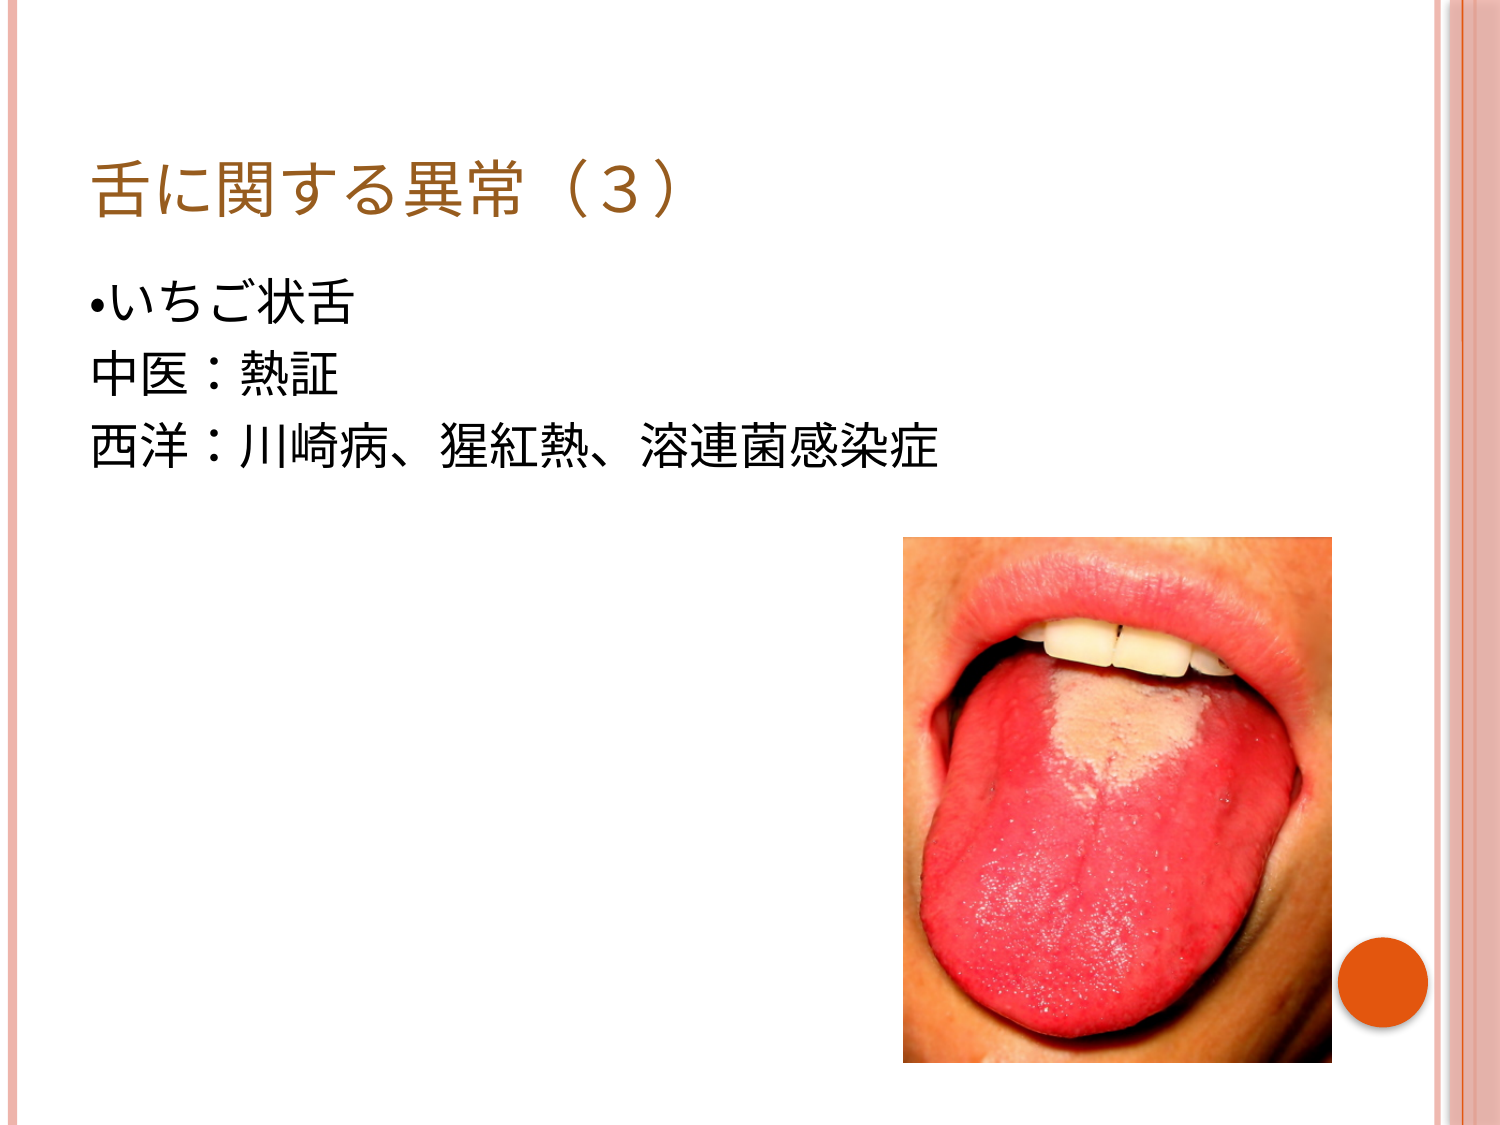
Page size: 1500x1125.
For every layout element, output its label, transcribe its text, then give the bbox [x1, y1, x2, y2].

list ・いちご状舌 中医：熱証 西洋：川崎病、猩紅熱、溶連菌感染症 [75, 262, 1300, 1062]
title 舌に関する異常（３） [75, 45, 1300, 233]
picture [902, 537, 1333, 1064]
